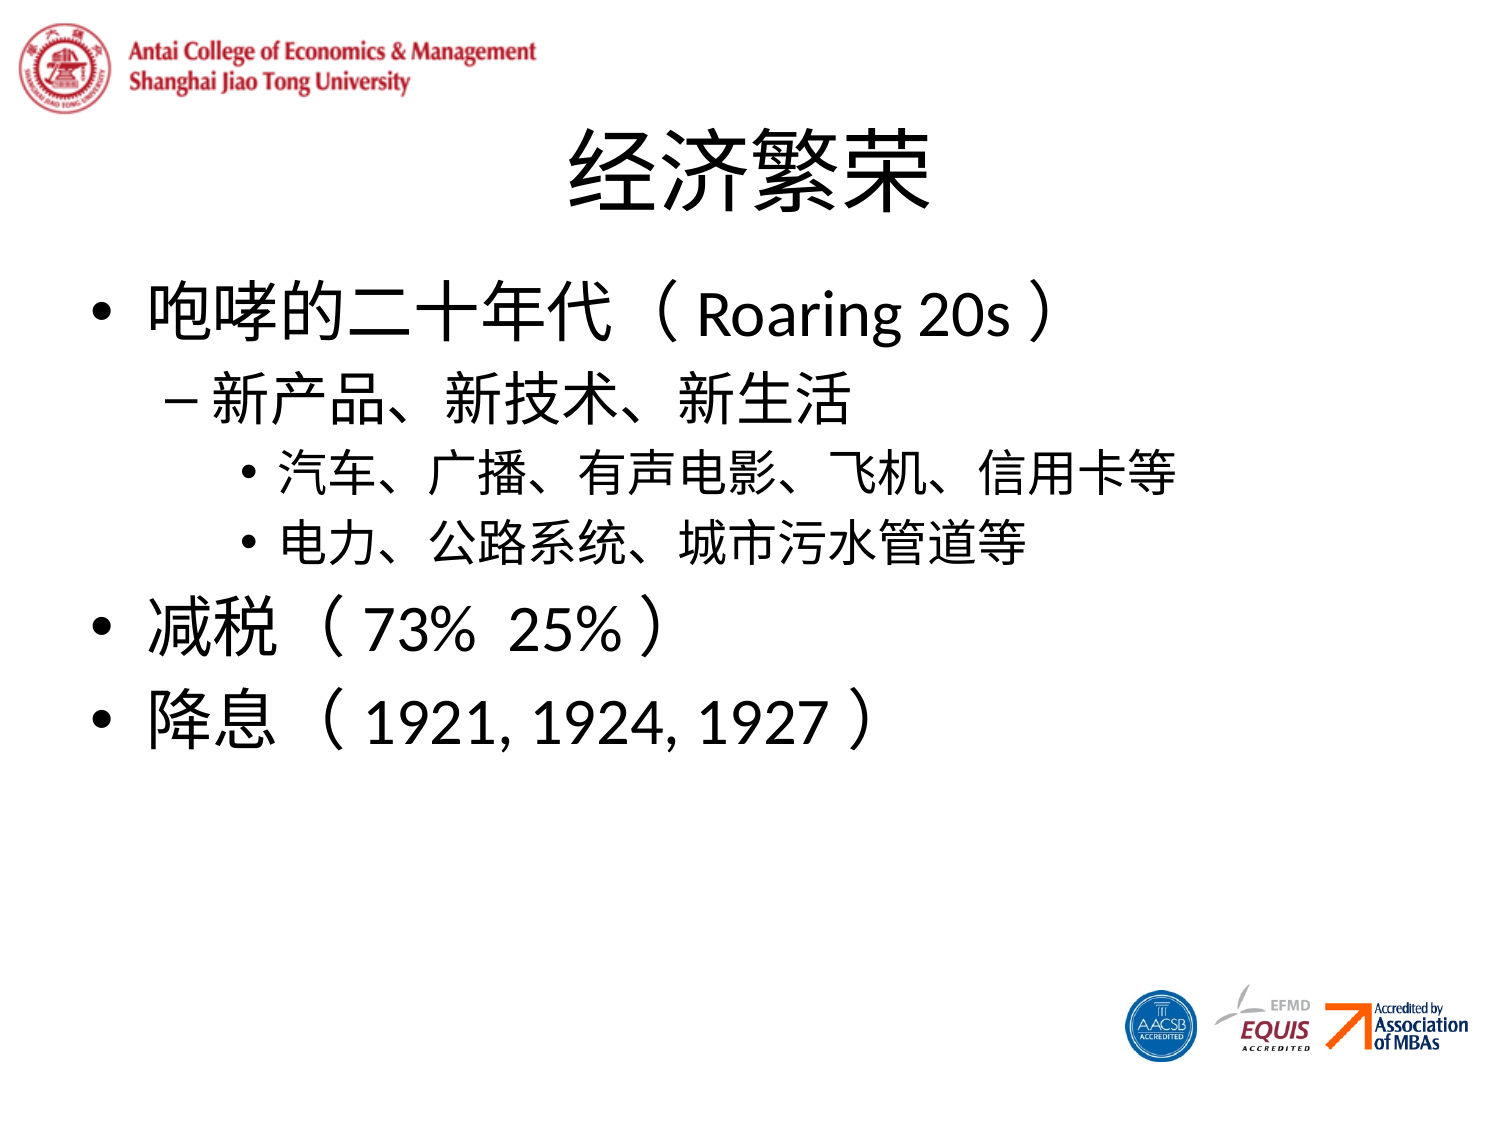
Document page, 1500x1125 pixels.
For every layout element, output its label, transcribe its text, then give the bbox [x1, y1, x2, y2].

picture [1325, 1002, 1468, 1050]
picture [2, 19, 548, 119]
picture [1125, 990, 1197, 1062]
title 经济繁荣 [75, 75, 1425, 263]
picture [1214, 984, 1310, 1051]
